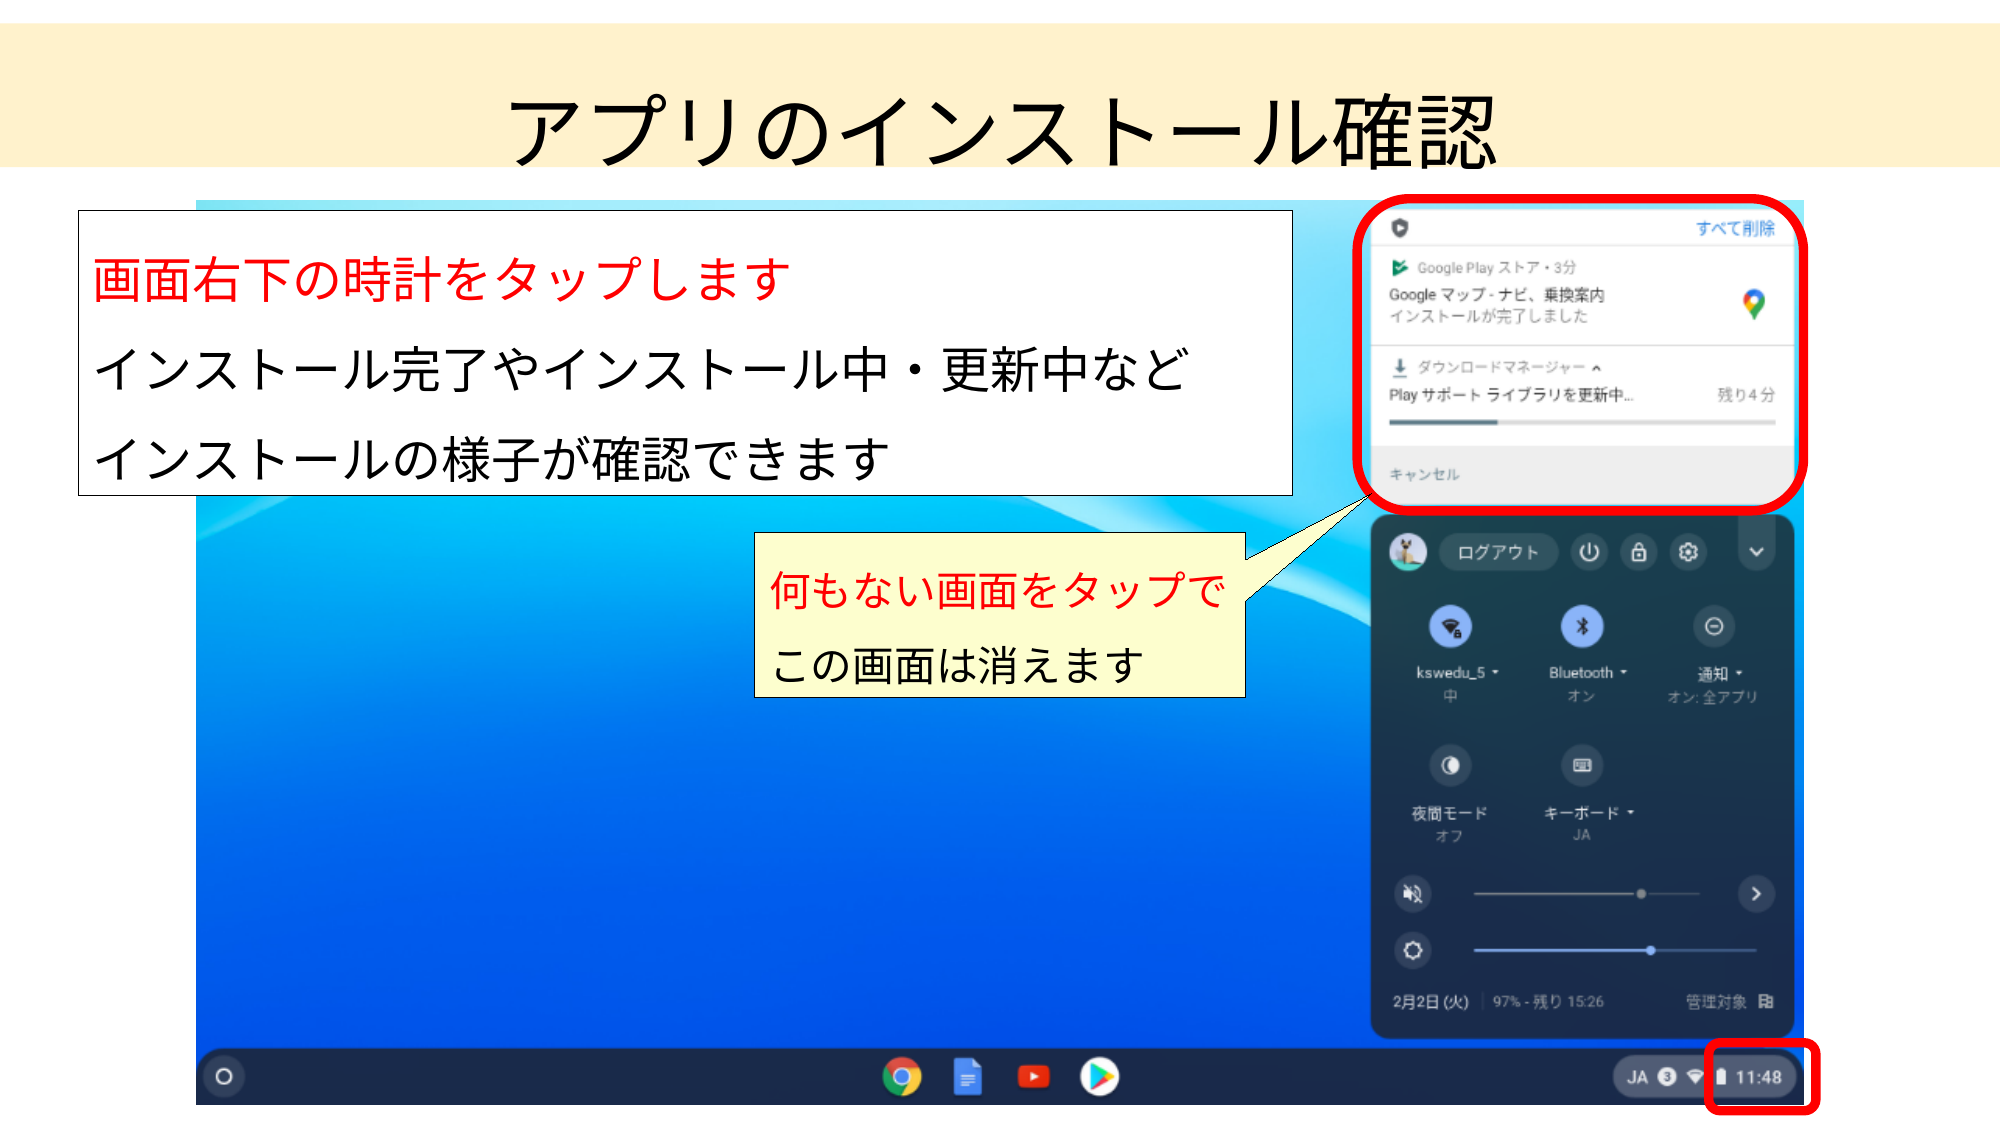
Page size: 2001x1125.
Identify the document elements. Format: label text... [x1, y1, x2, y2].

text_box [1709, 1041, 1817, 1112]
picture [196, 200, 1804, 1105]
text_box 画面右下の時計をタップします インストール完了やインストール中・更新中など インストールの様子が確認できます [78, 210, 196, 496]
text_box アプリのインストール確認 [0, 23, 2000, 168]
